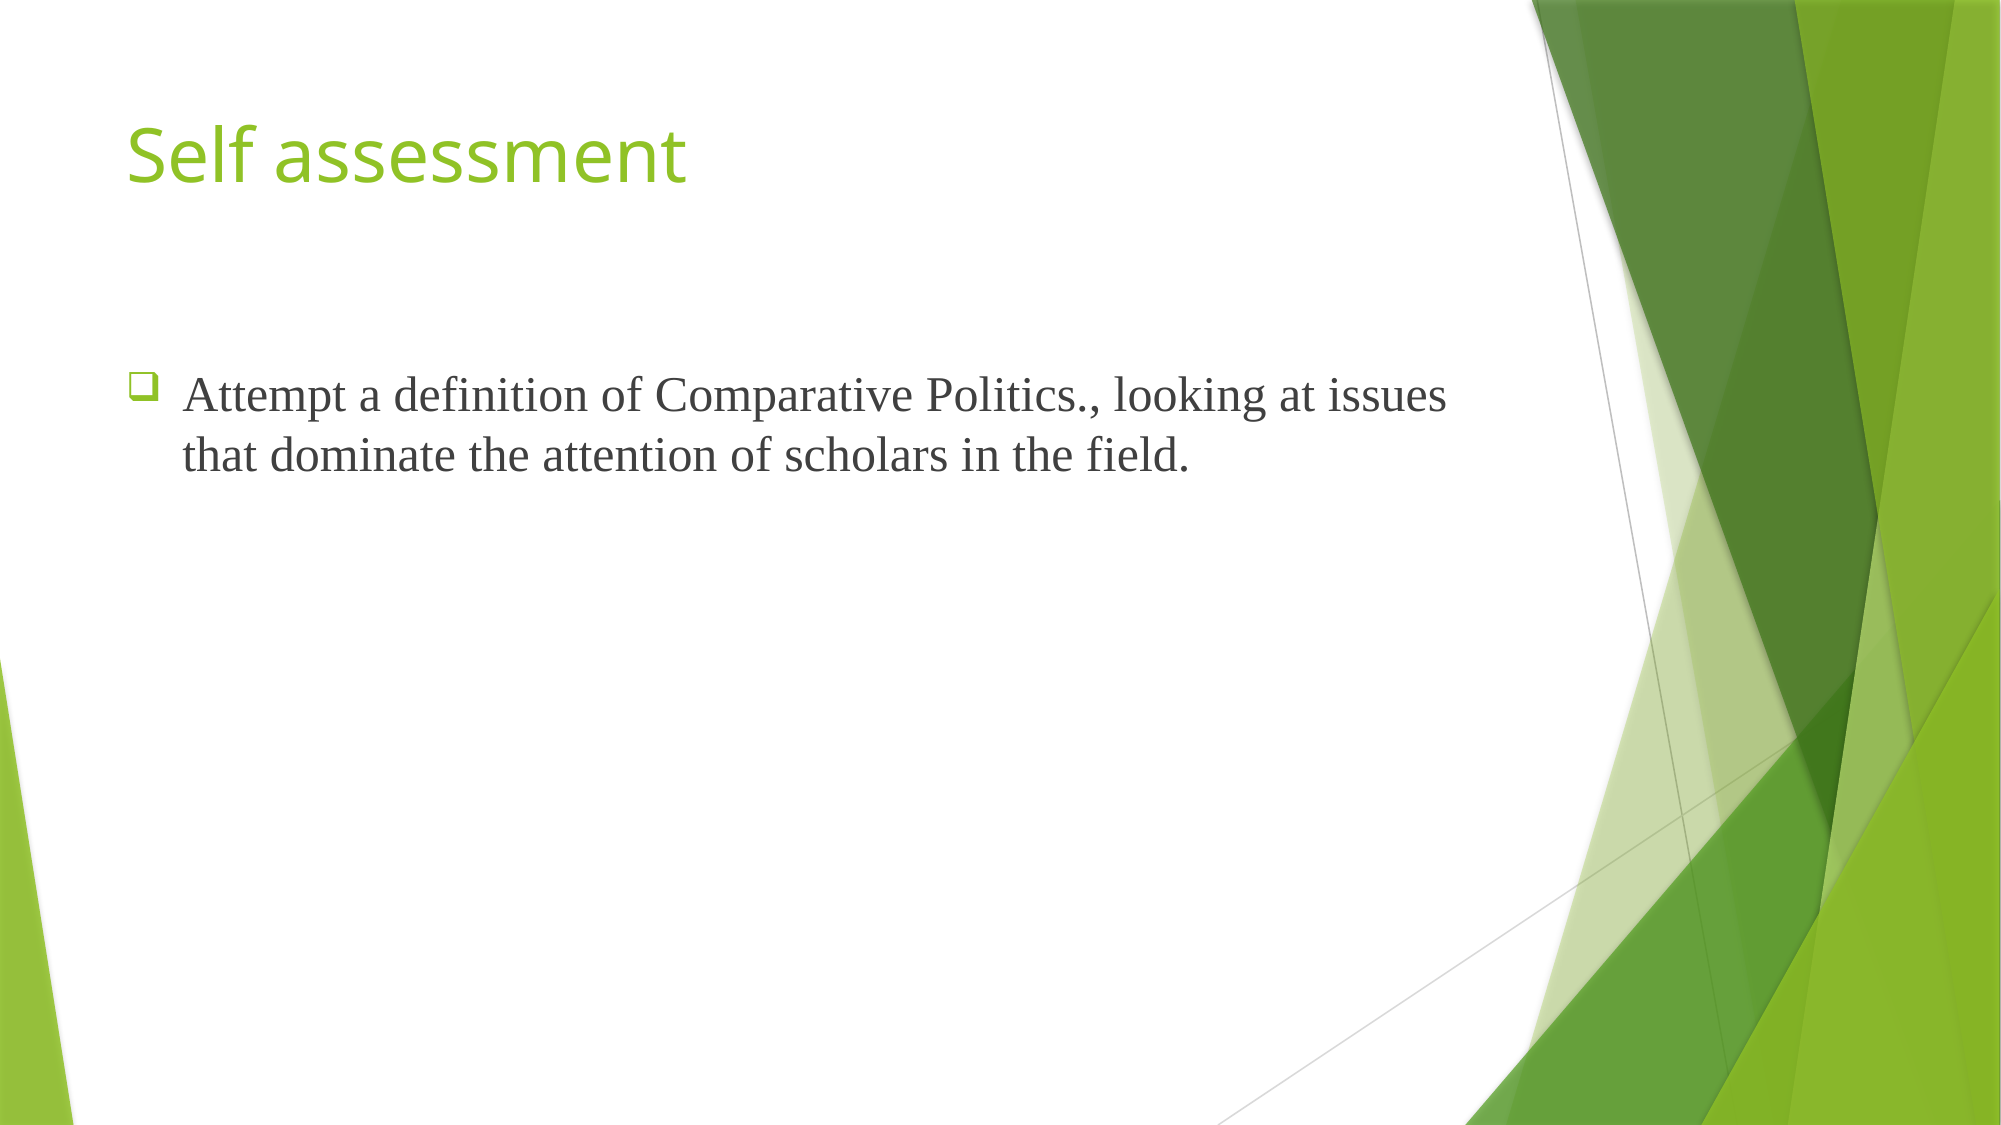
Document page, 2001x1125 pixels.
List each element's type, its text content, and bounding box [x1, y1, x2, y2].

list Attempt a definition of Comparative Politics., looking at issues that dominate the attention of scholars in the field. [111, 354, 1522, 992]
title Self assessment [111, 99, 1522, 317]
